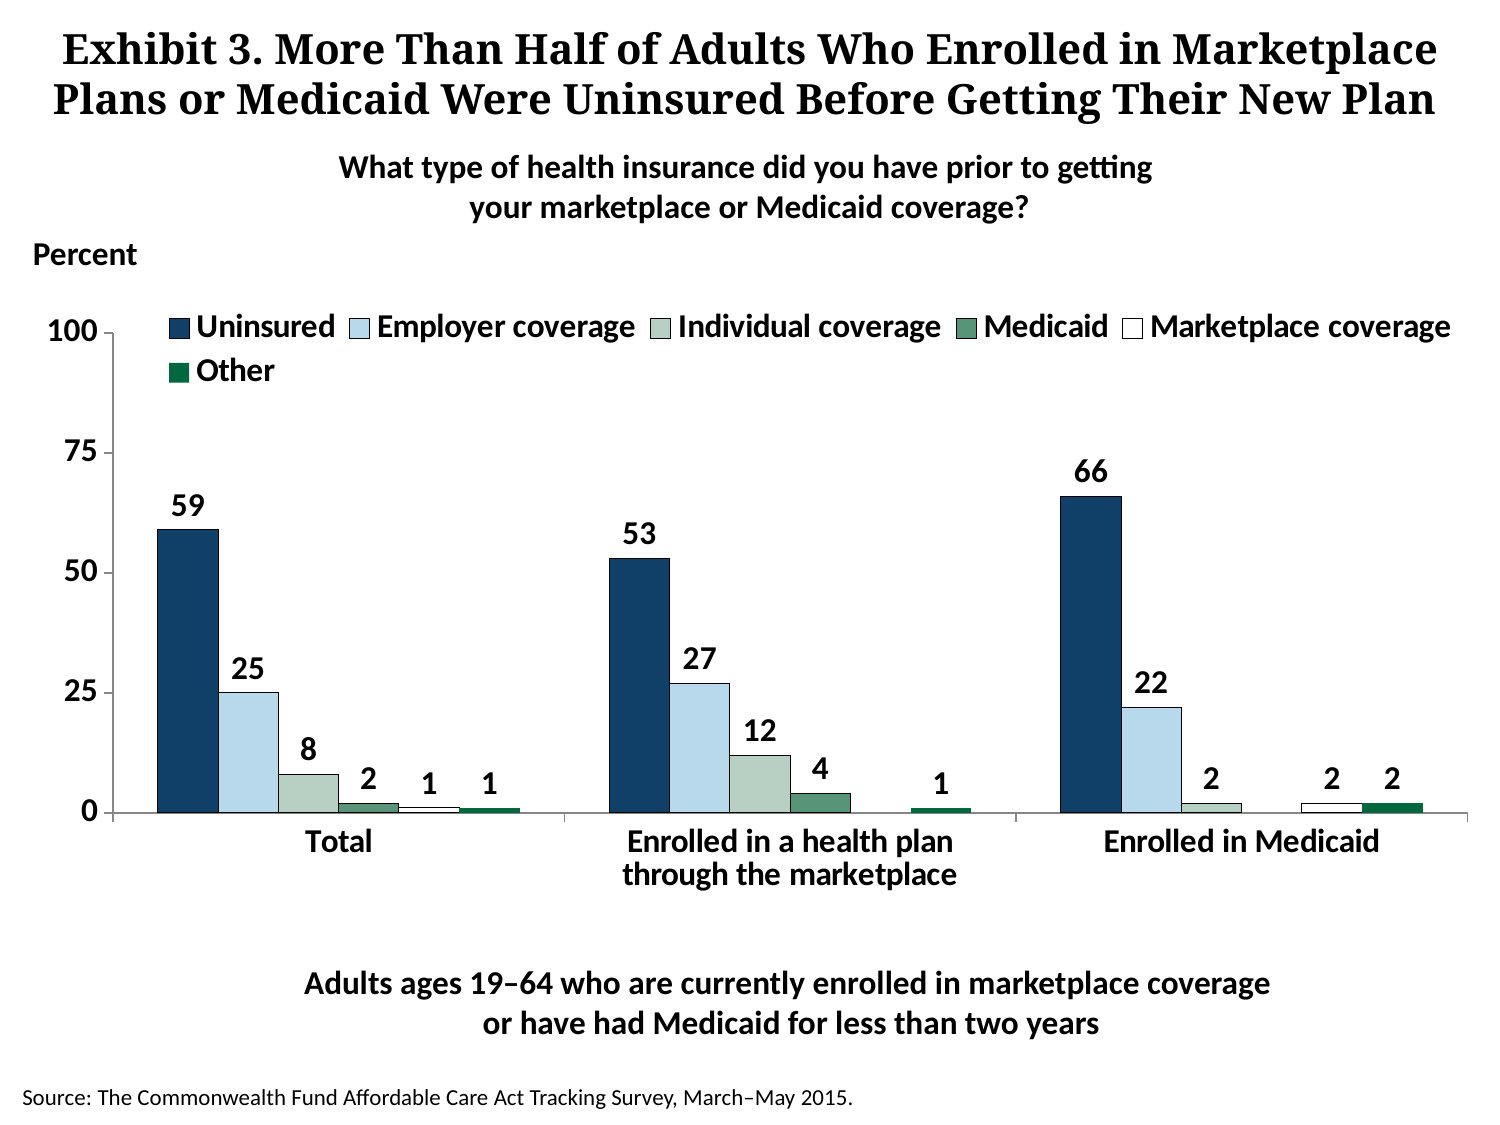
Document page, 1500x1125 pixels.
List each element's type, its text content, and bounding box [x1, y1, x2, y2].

chart [17, 296, 1476, 938]
text_box Adults ages 19–64 who are currently enrolled in marketplace coverage or have had Medicaid for less than two years [279, 954, 1305, 1049]
title Exhibit 3. More Than Half of Adults Who Enrolled in Marketplace Plans or Medicaid Were Uninsured Before Getting Their New Plan [0, 15, 1500, 135]
text_box Percent [18, 232, 306, 280]
text_box What type of health insurance did you have prior to getting your marketplace or Medicaid coverage? [0, 137, 1500, 232]
text_box Source: The Commonwealth Fund Affordable Care Act Tracking Survey, March–May 2015. [7, 1075, 1475, 1118]
